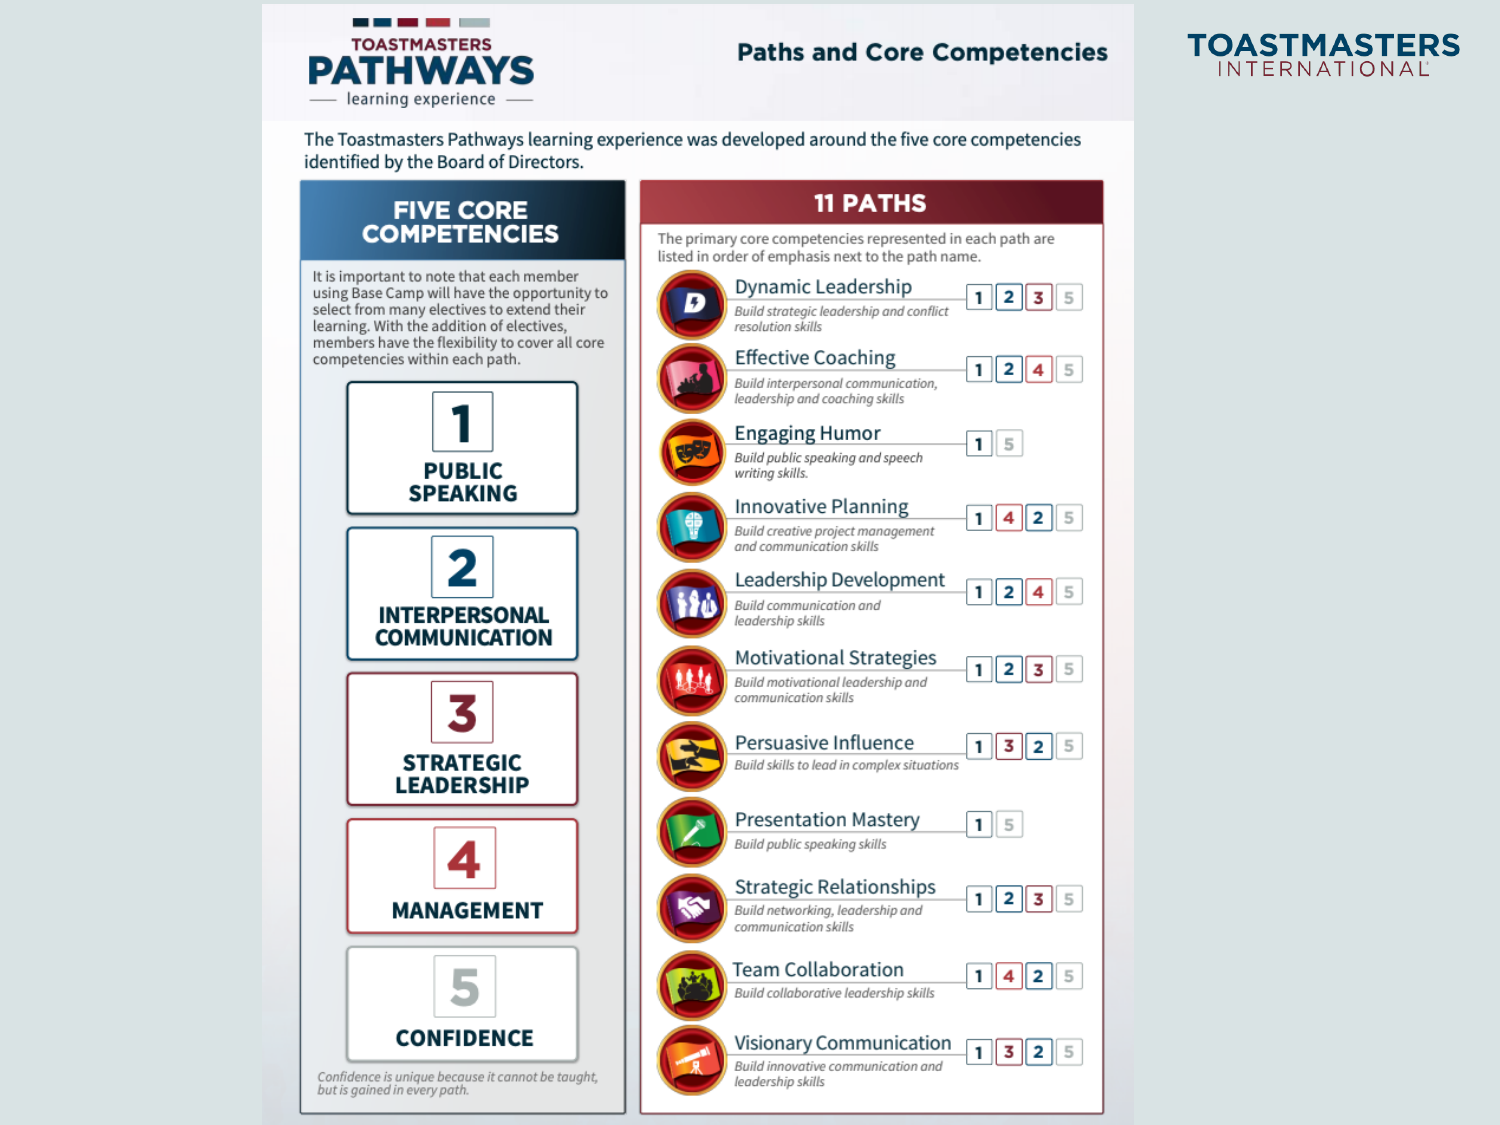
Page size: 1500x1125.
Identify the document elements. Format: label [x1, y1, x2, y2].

picture [262, 3, 1134, 1125]
picture [1175, 18, 1473, 87]
